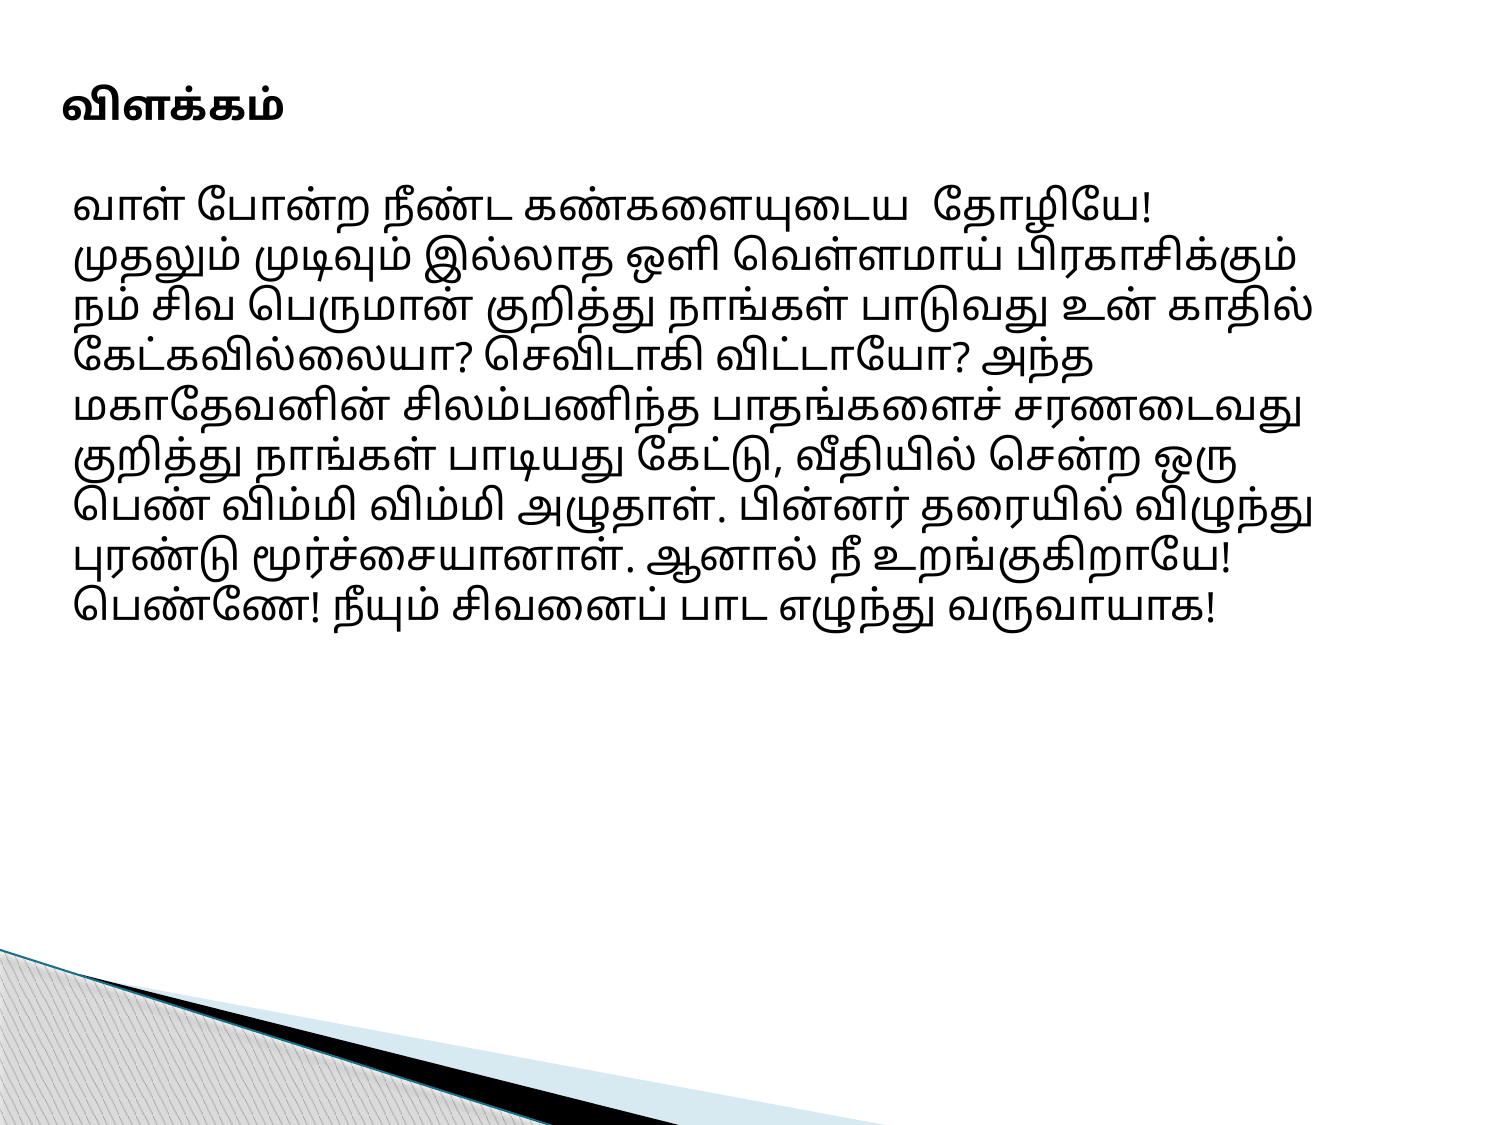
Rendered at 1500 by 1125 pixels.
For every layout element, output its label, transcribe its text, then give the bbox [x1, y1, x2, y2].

text_box விளக்கம் வாள் போன்ற நீண்ட கண்களையுடைய தோழியே! முதலும் முடிவும் இல்லாத ஒளி வெள்ளமாய் பிரகாசிக்கும் நம் சிவ பெருமான் குறித்து நாங்கள் பாடுவது உன் காதில் கேட்கவில்லையா? செவிடாகி விட்டாயோ? அந்த மகாதேவனின் சிலம்பணிந்த பாதங்களைச் சரணடைவது குறித்து நாங்கள் பாடியது கேட்டு, வீதியில் சென்ற ஒரு பெண் விம்மி விம்மி அழுதாள். பின்னர் தரையில் விழுந்து புரண்டு மூர்ச்சையானாள். ஆனால் நீ உறங்குகிறாயே! பெண்ணே! நீயும் சிவனைப் பாட எழுந்து வருவாயாக! [46, 72, 1395, 639]
